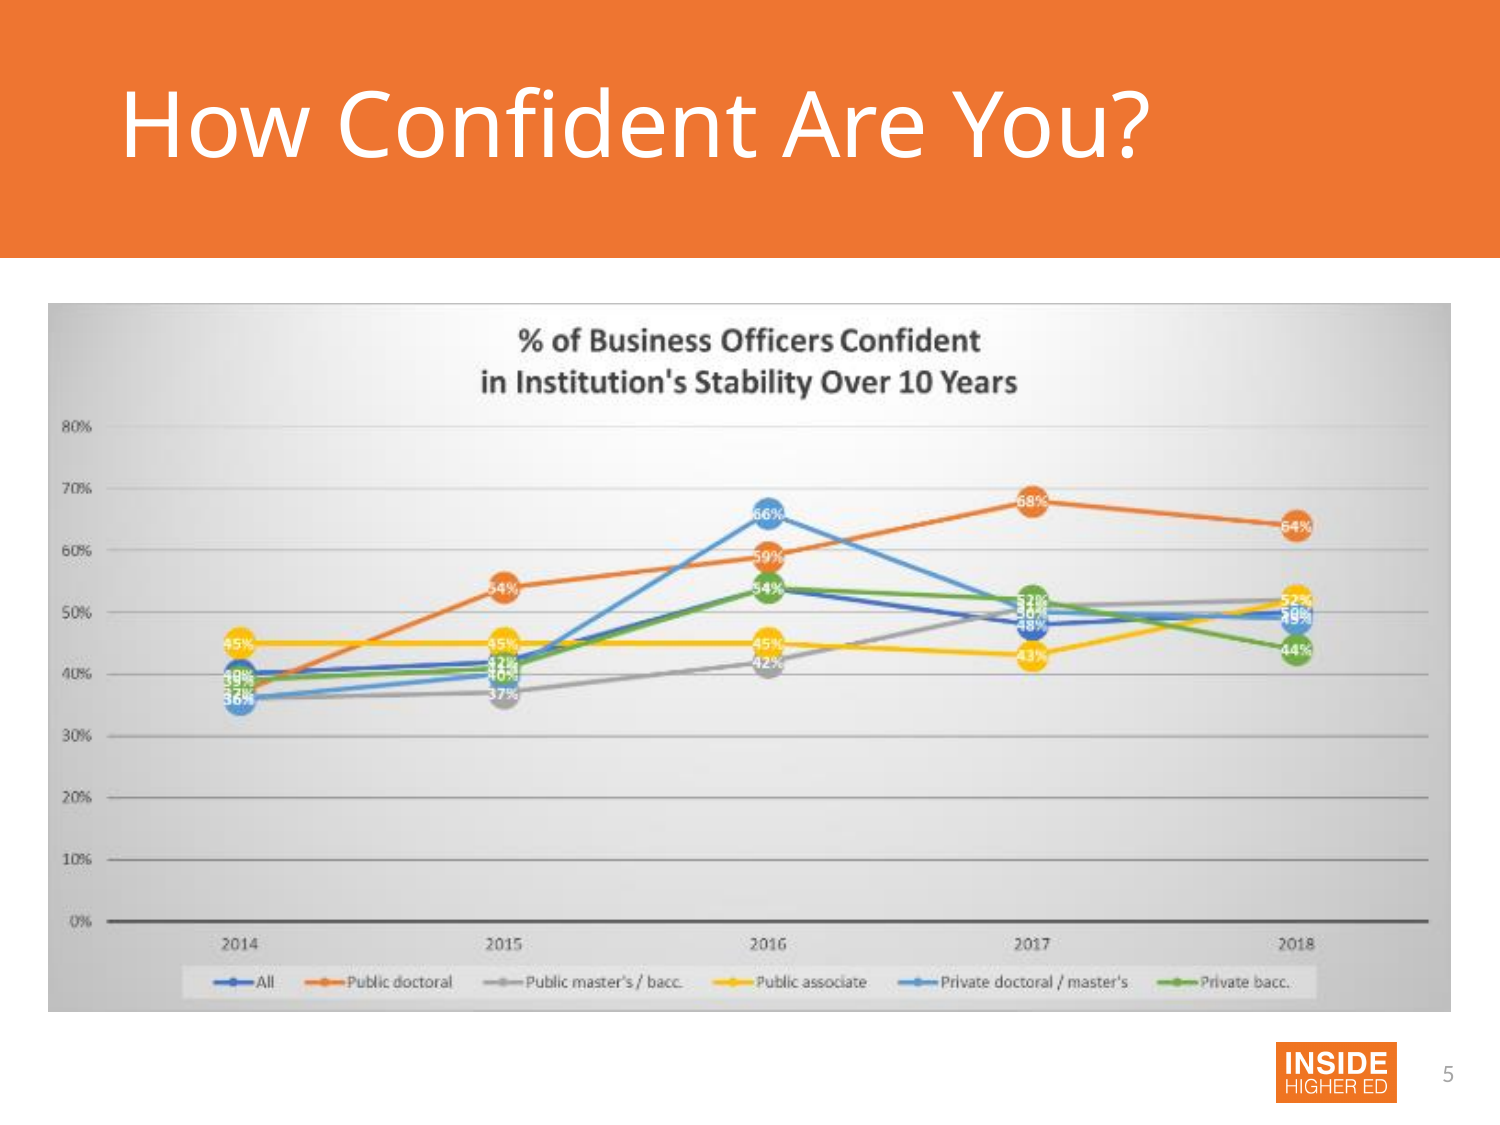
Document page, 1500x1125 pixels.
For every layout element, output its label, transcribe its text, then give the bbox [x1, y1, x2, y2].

title How Confident Are You? [103, 0, 1397, 256]
picture [1276, 1042, 1397, 1103]
picture [48, 303, 1451, 1012]
